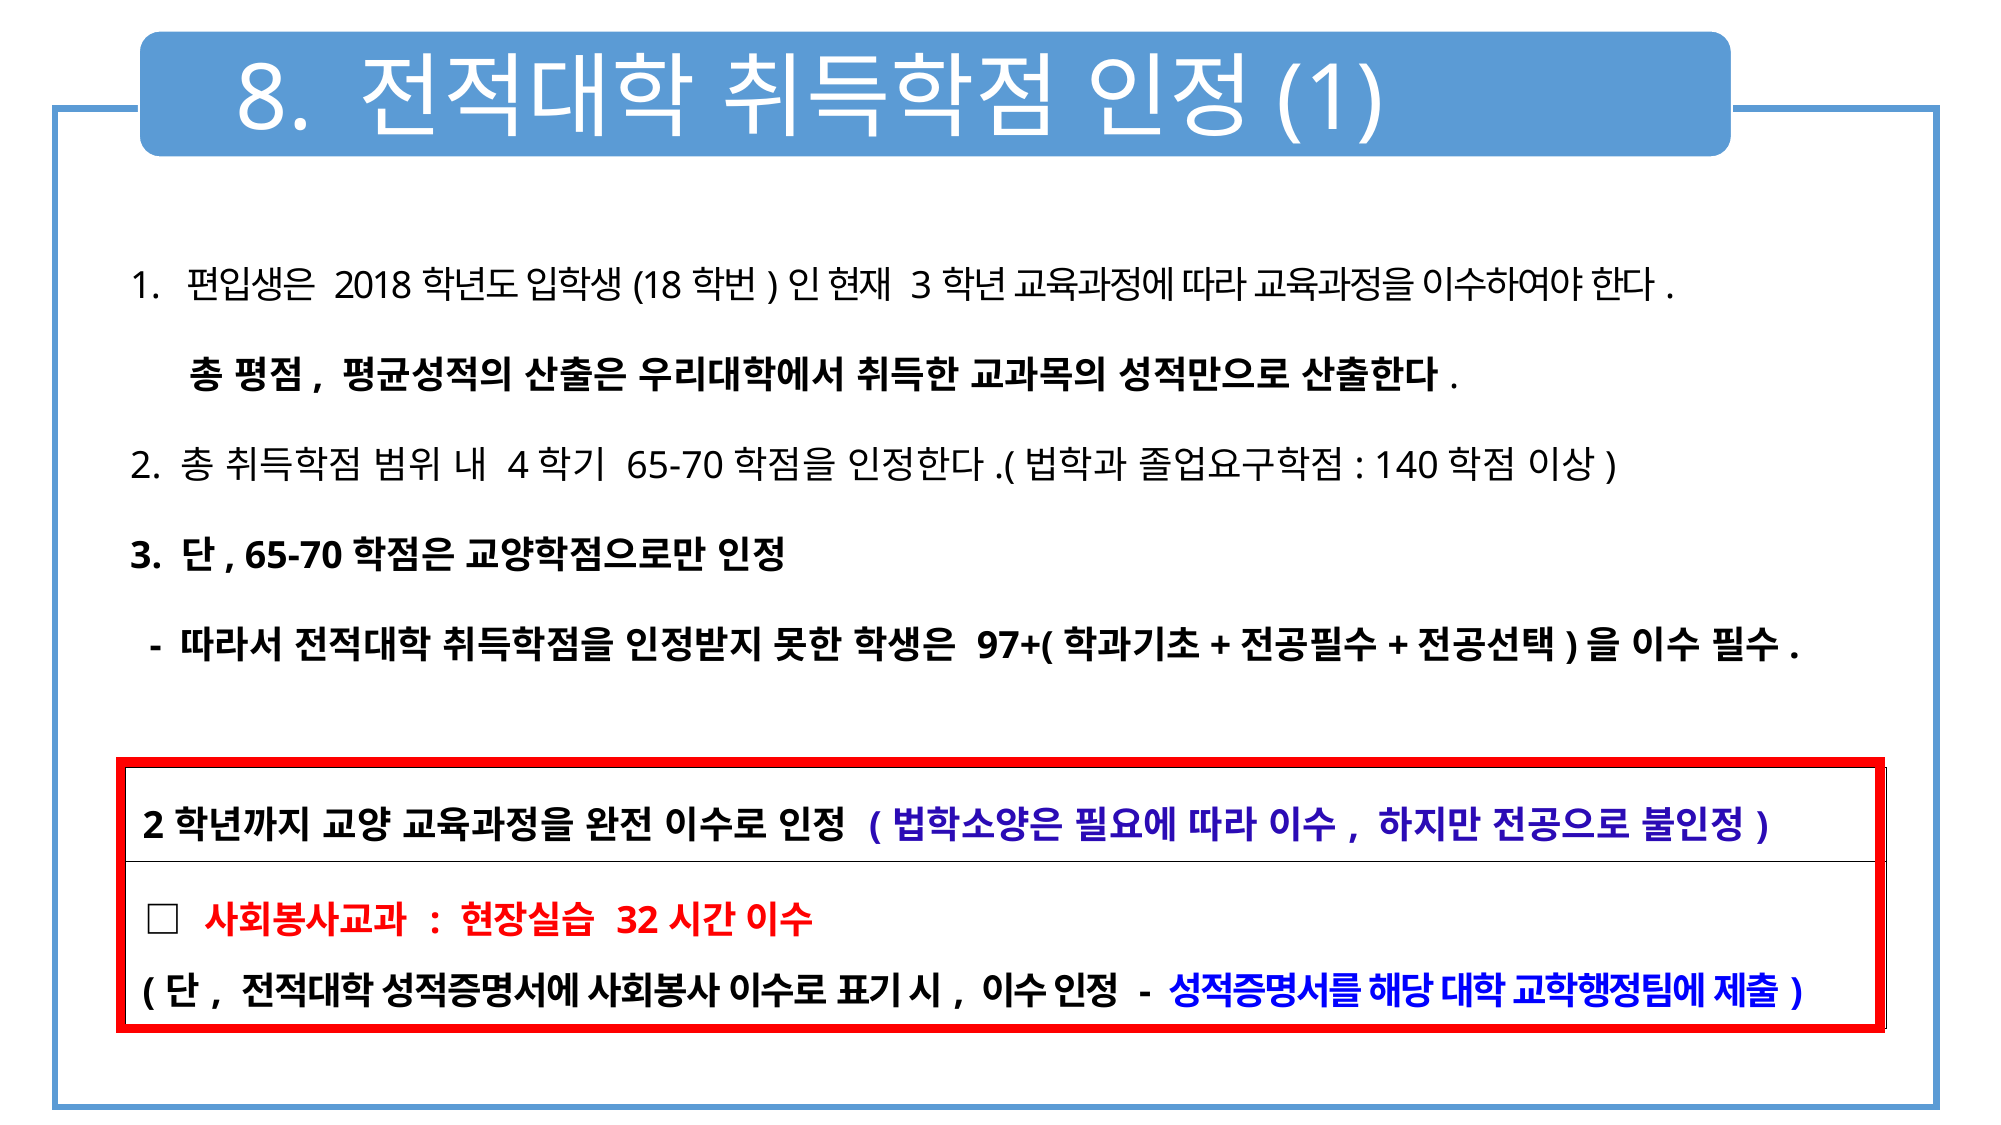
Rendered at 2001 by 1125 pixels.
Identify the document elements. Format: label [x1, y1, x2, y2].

text_box [138, 30, 1937, 158]
text_box [54, 108, 1937, 1107]
